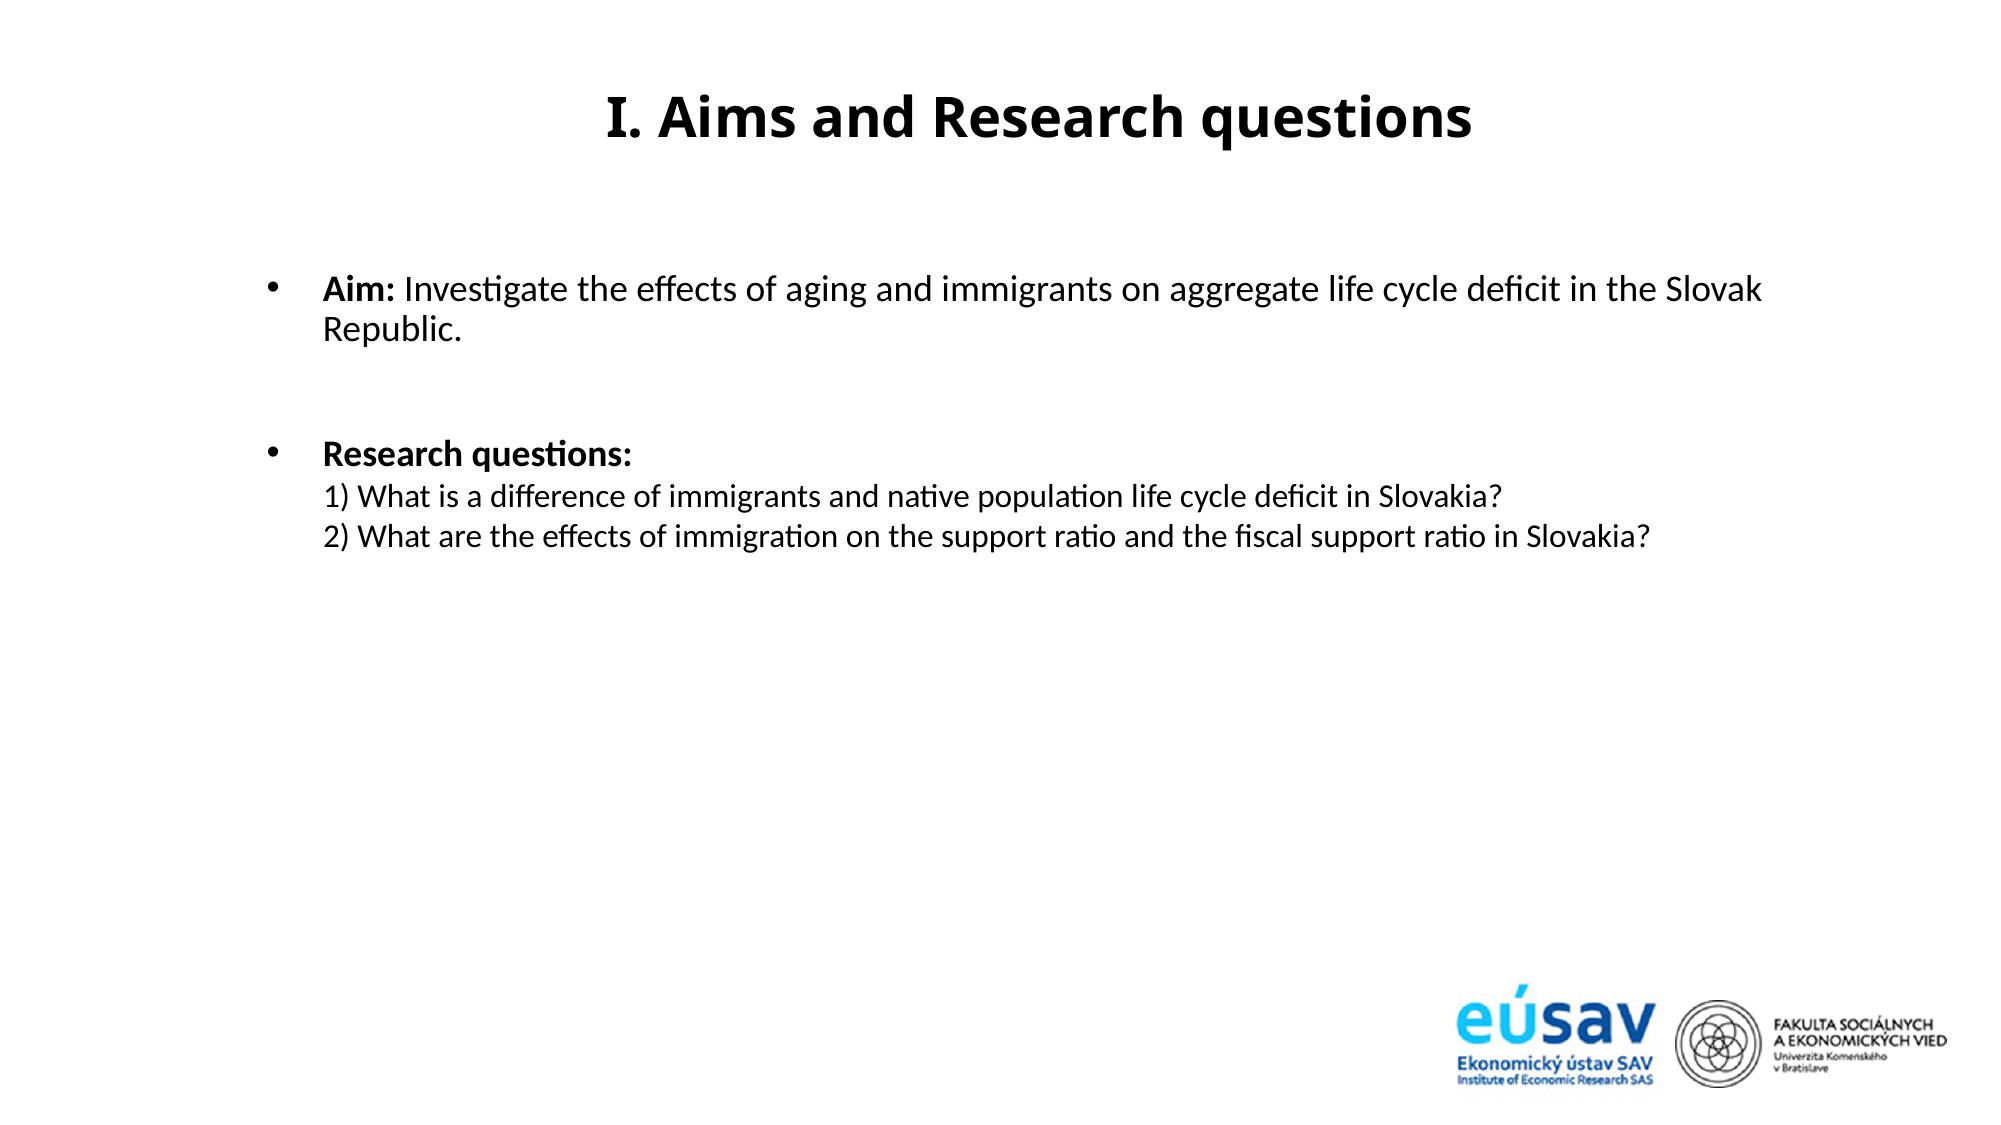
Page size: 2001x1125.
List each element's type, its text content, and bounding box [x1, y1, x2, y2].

picture [1450, 981, 1961, 1103]
text_box Aim: Investigate the effects of aging and immigrants on aggregate life cycle deficit in the Slovak Republic. Research questions: 1) What is a difference of immigrants and native population life cycle deficit in Slovakia? 2) What are the effects of immigration on the support ratio and the fiscal support ratio in Slovakia? [251, 261, 1829, 878]
title I. Aims and Research questions [570, 40, 1511, 158]
